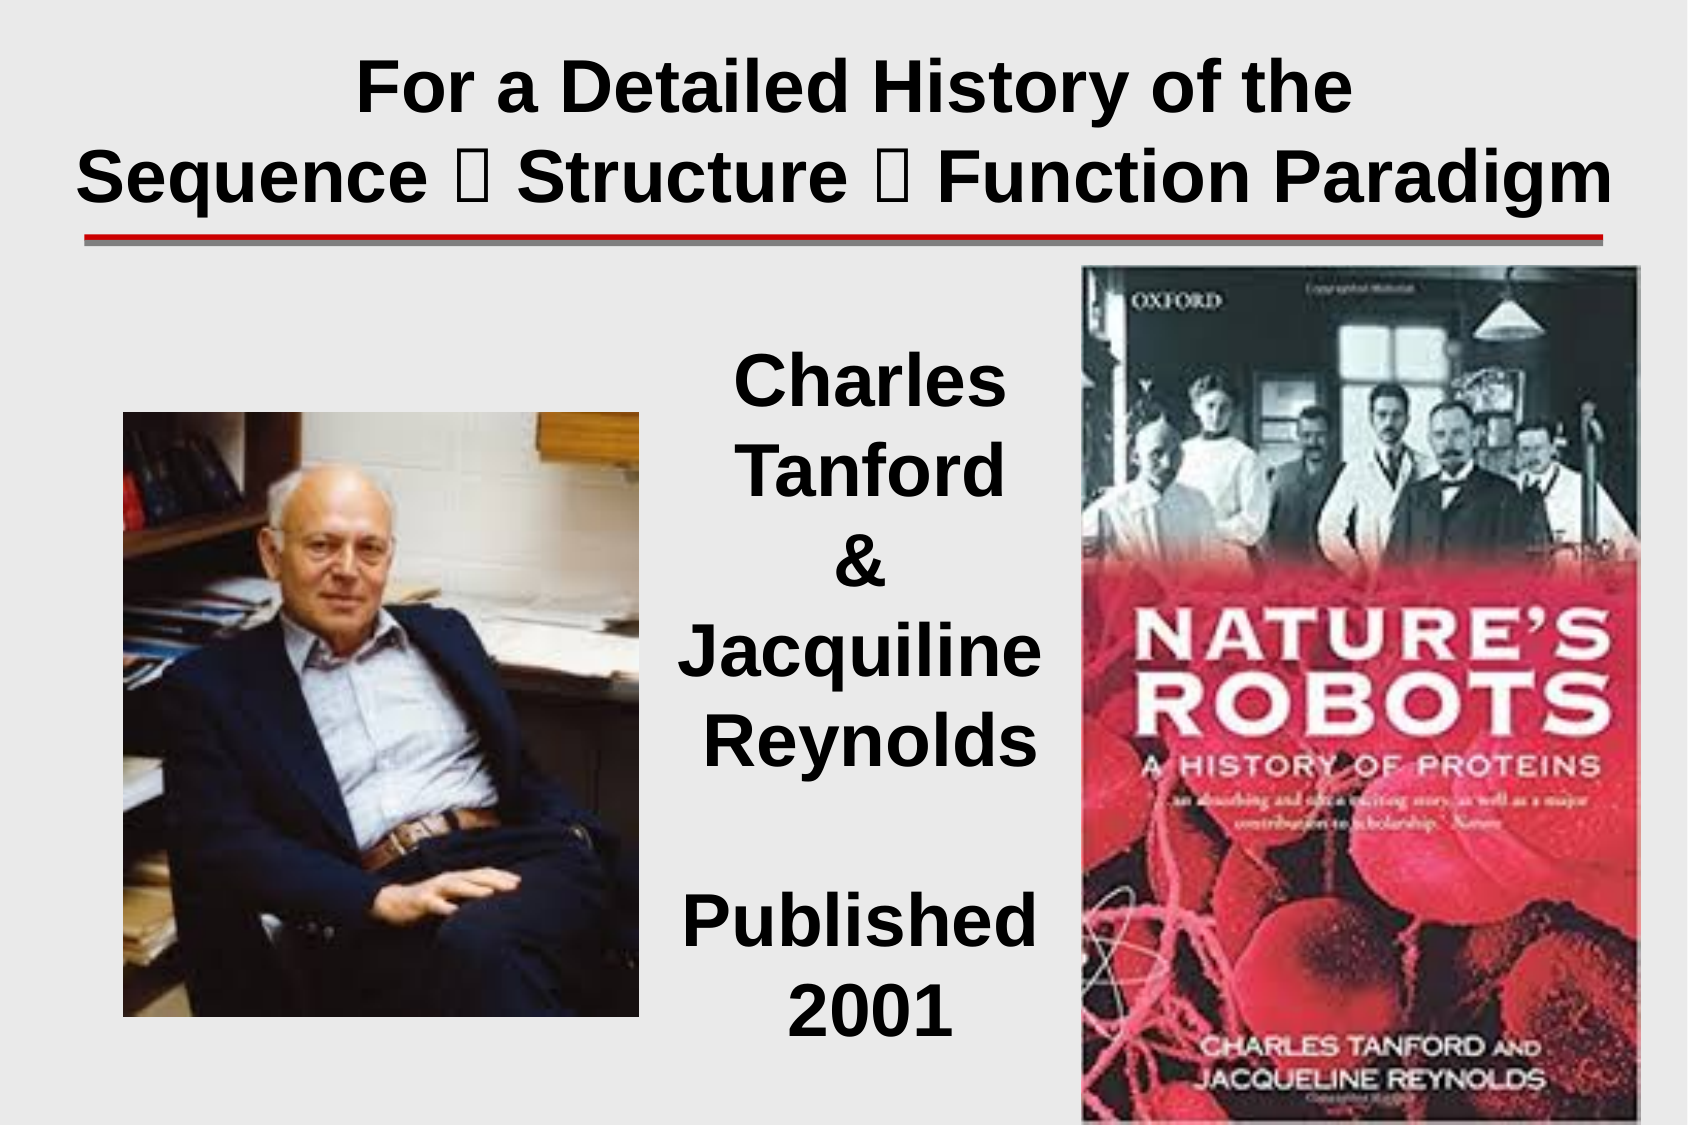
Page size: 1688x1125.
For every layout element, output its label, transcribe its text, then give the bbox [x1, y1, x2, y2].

picture [123, 412, 639, 1017]
text_box For a Detailed History of the Sequence  Structure  Function Paradigm [60, 30, 1651, 225]
picture [1081, 265, 1641, 1125]
text_box Charles Tanford & Jacquiline Reynolds Published 2001 [662, 323, 1076, 1059]
